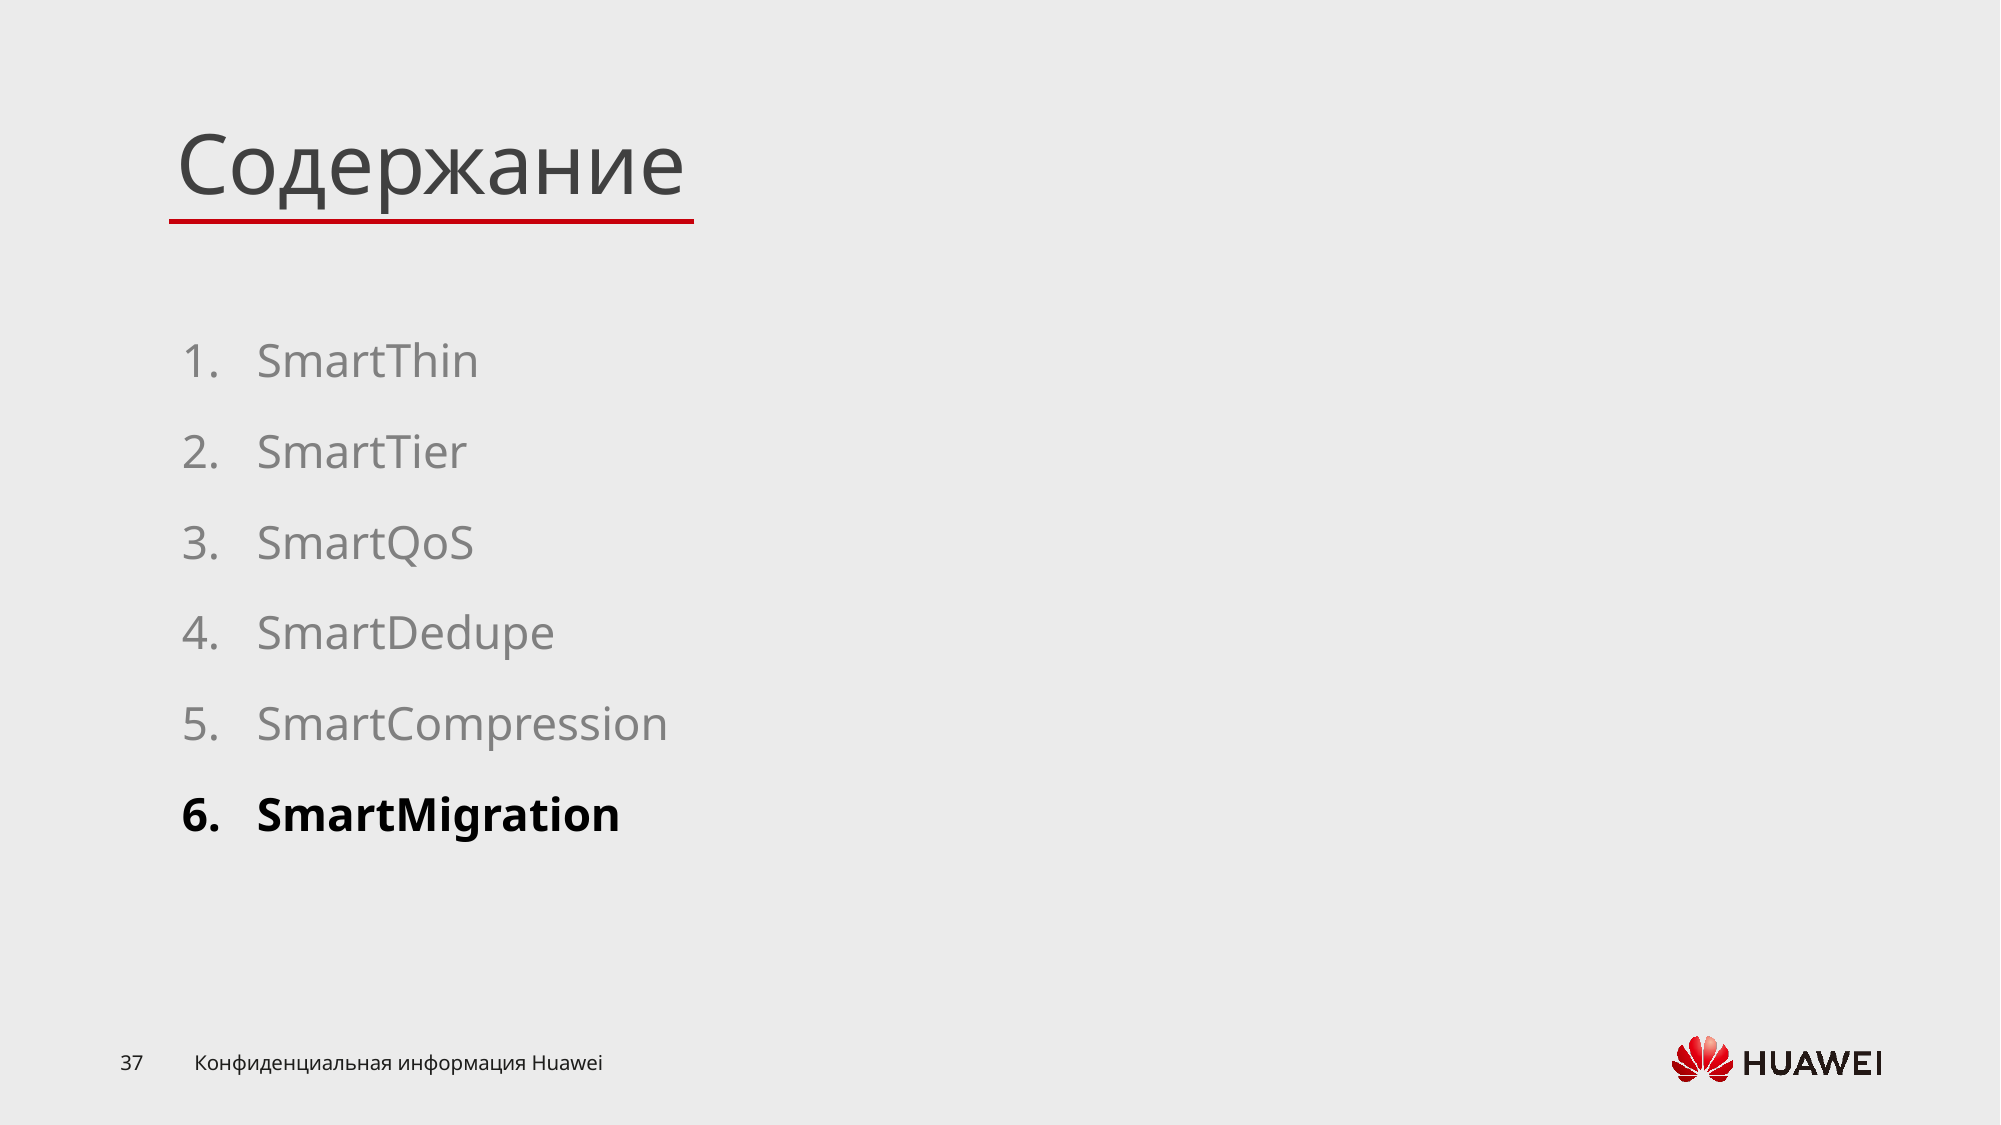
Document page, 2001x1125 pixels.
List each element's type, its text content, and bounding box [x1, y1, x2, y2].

picture [1672, 1036, 1881, 1082]
list SmartThin SmartTier SmartQoS SmartDedupe SmartCompression SmartMigration [167, 302, 1833, 970]
